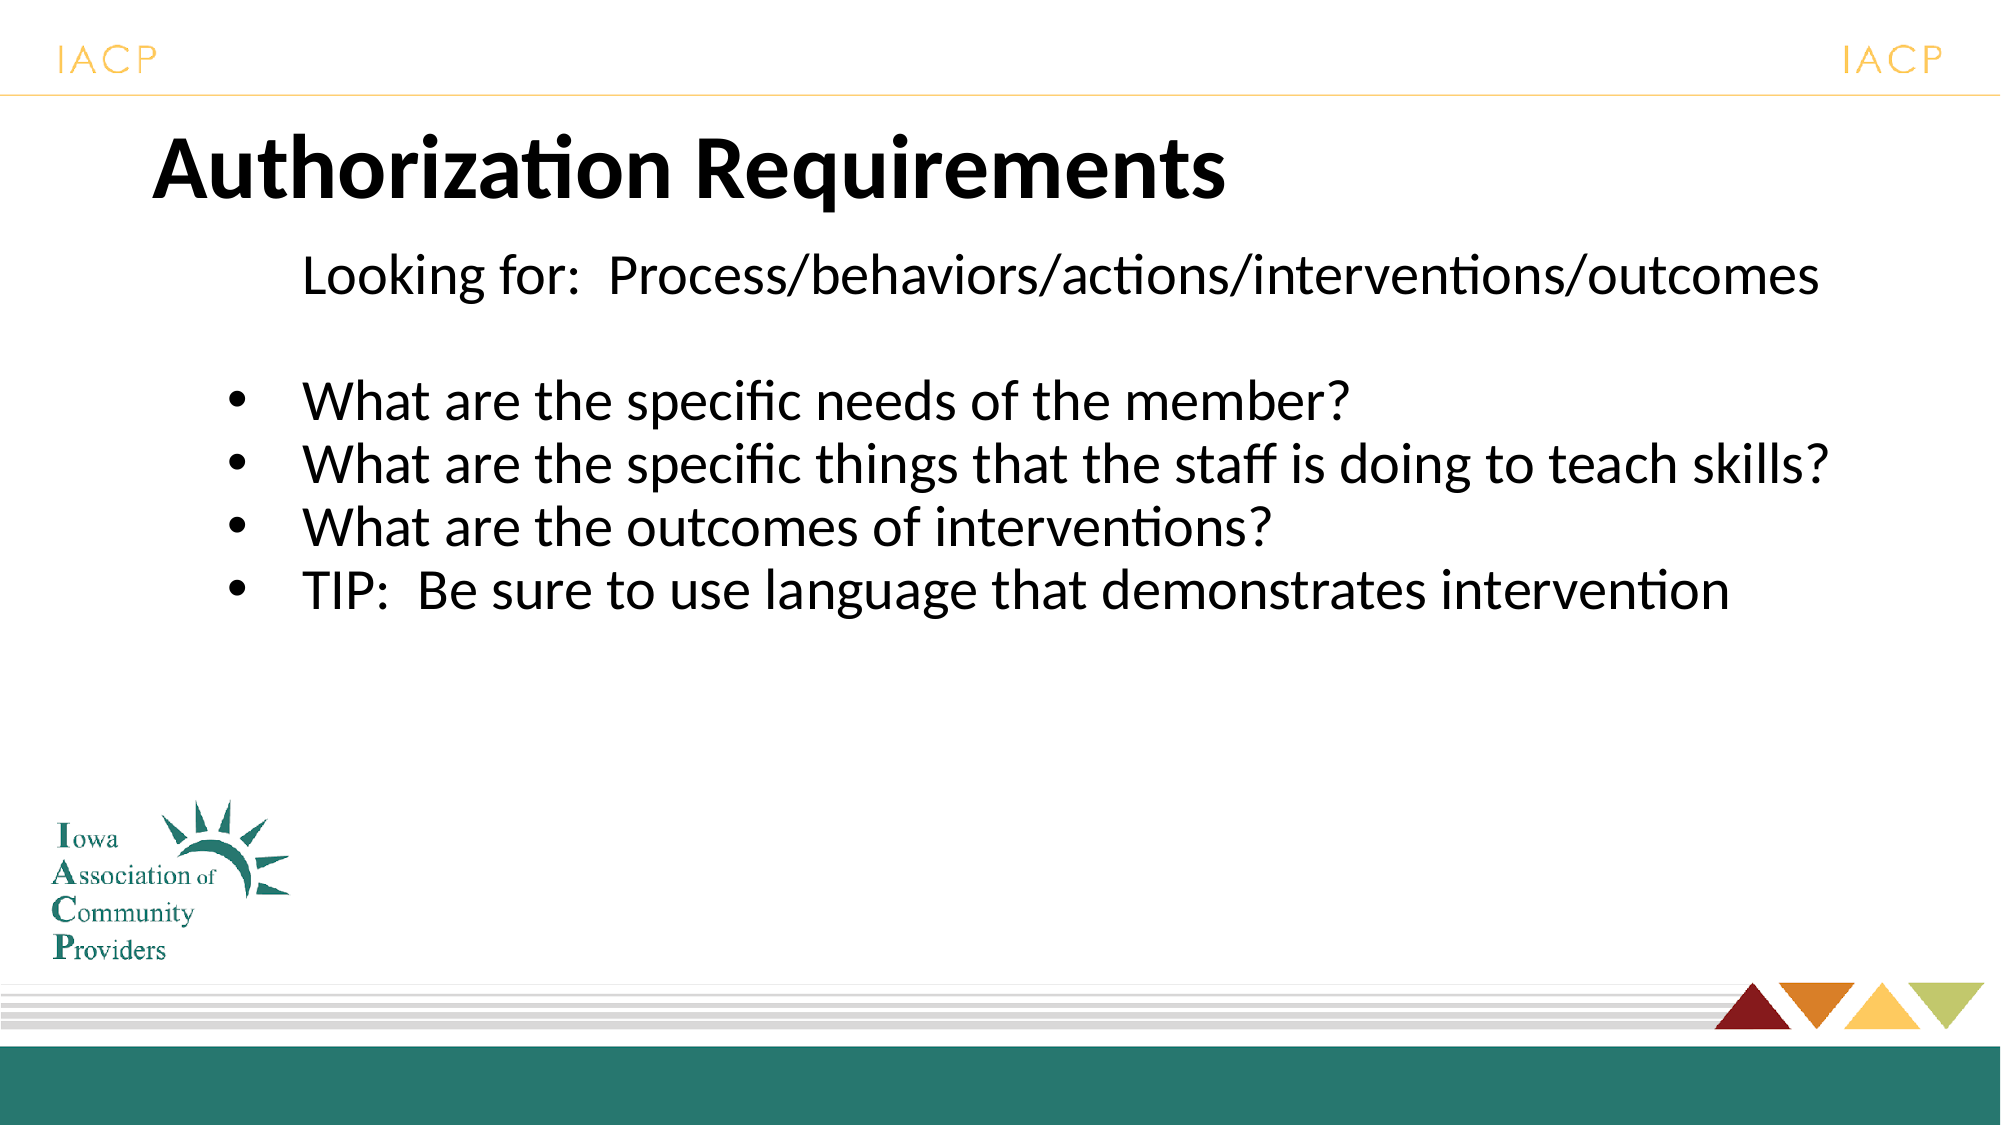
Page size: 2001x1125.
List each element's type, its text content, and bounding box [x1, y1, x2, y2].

title Authorization Requirements [137, 59, 1863, 229]
picture [0, 0, 2001, 1125]
list Looking for: Process/behaviors/actions/interventions/outcomes What are the specific needs of the member? What are the specific things that the staff is doing to teach skills? What are the outcomes of interventions? TIP: Be sure to use language that demonstrates intervention [137, 229, 1863, 944]
